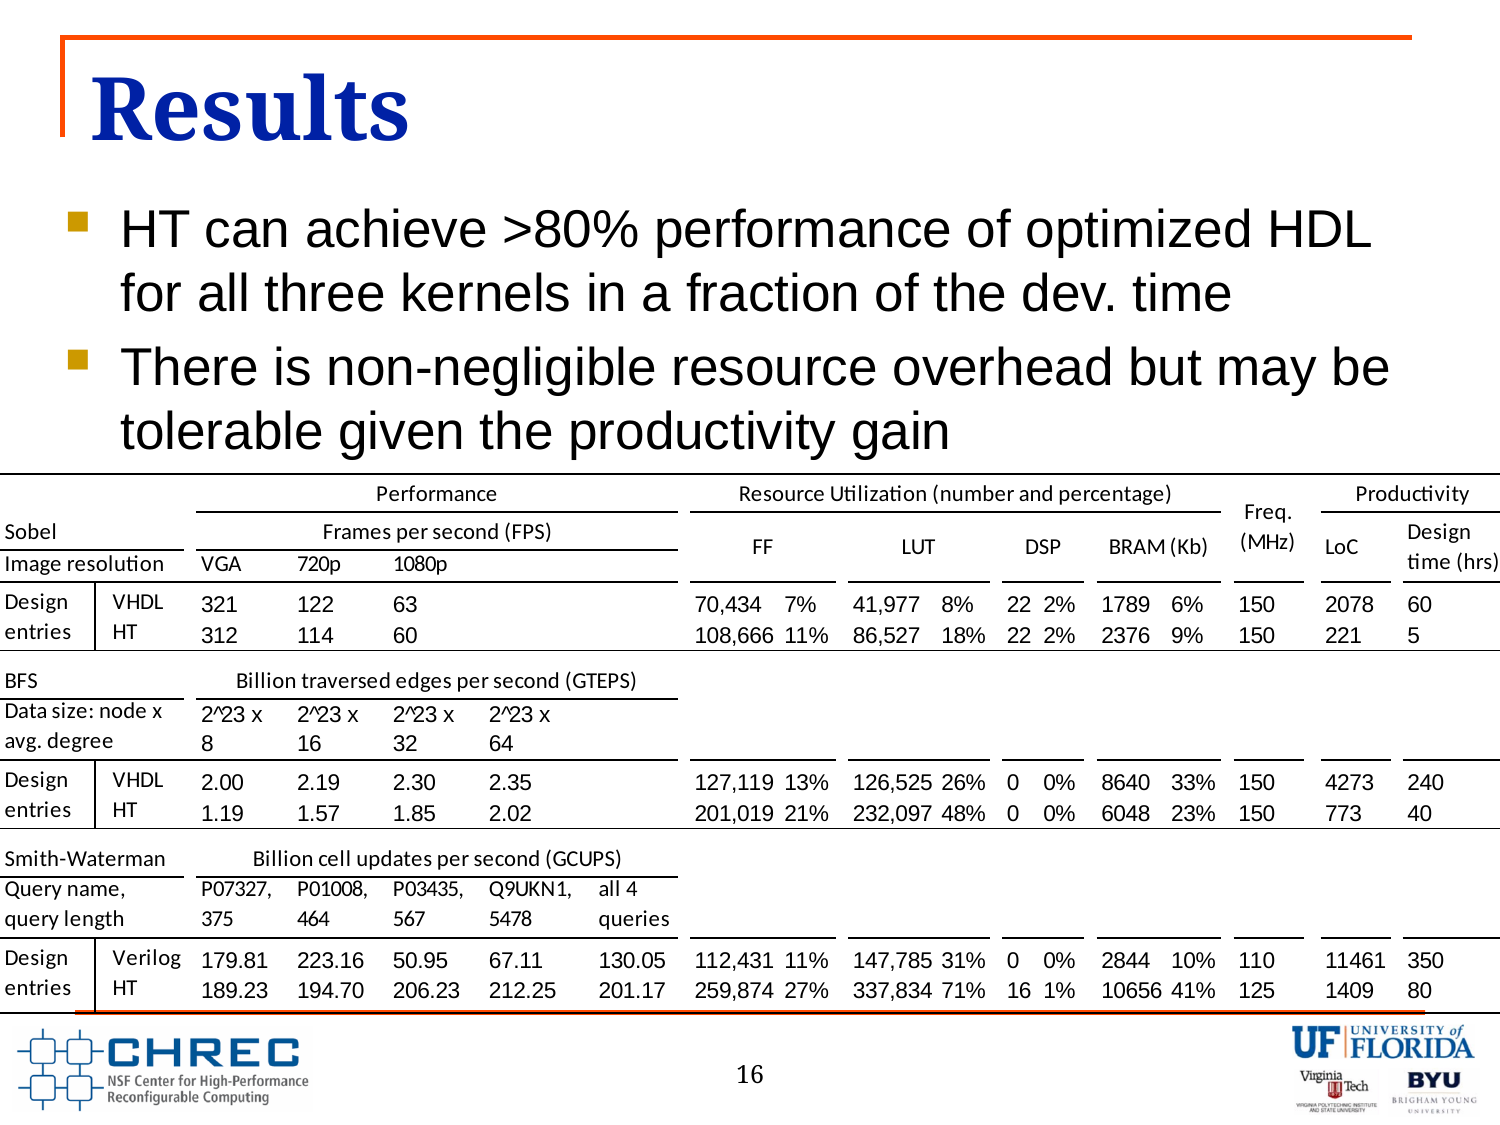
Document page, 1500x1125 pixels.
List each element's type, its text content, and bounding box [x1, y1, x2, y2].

picture [1287, 1021, 1485, 1117]
list HT can achieve >80% performance of optimized HDL for all three kernels in a fraction of the dev. time There is non-negligible resource overhead but may be tolerable given the productivity gain [49, 187, 1451, 471]
slide_number 16 [599, 1024, 901, 1101]
title Results [74, 45, 1426, 187]
picture [0, 473, 1500, 1015]
picture [12, 1026, 313, 1112]
